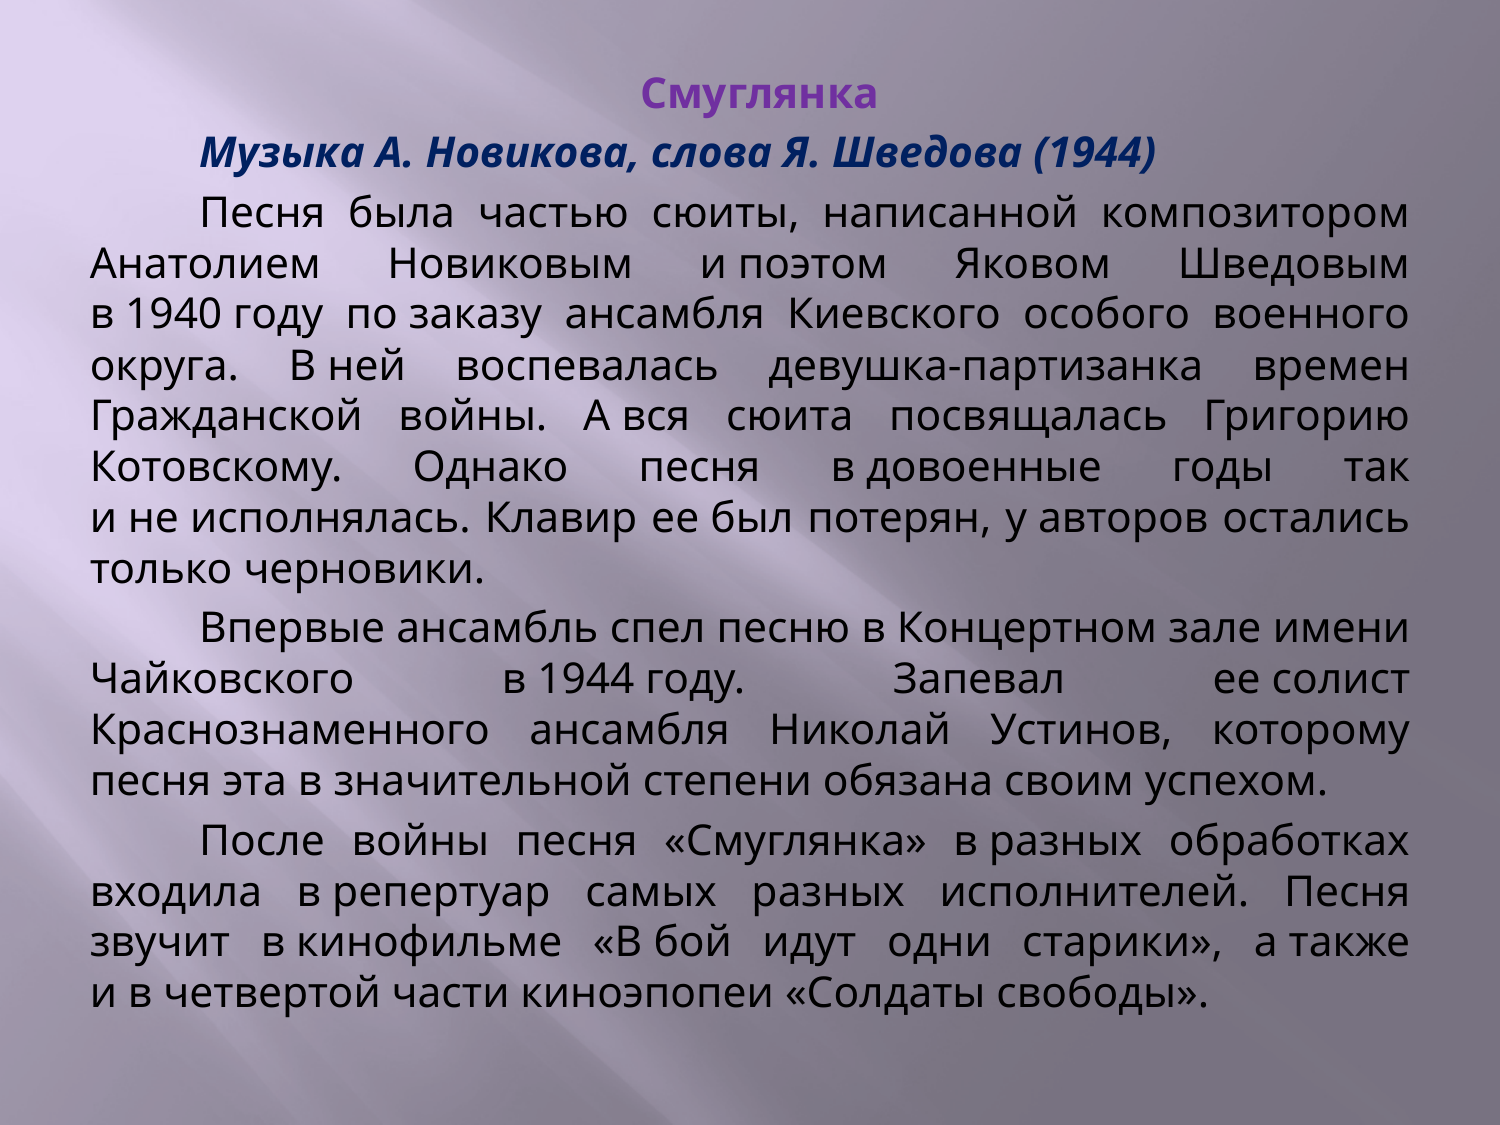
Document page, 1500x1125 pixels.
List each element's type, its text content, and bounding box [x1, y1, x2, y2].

list Смуглянка Музыка А. Новикова, слова Я. Шведова (1944) Песня была частью сюиты, написанной композитором Анатолием Новиковым и поэтом Яковом Шведовым в 1940 году по заказу ансамбля Киевского особого военного округа. В ней воспевалась девушка-партизанка времен Гражданской войны. А вся сюита посвящалась Григорию Котовскому. Однако песня в довоенные годы так и не исполнялась. Клавир ее был потерян, у авторов остались только черновики. Впервые ансамбль спел песню в Концертном зале имени Чайковского в 1944 году. Запевал ее солист Краснознаменного ансамбля Николай Устинов, которому песня эта в значительной степени обязана своим успехом. После войны песня «Смуглянка» в разных обработках входила в репертуар самых разных исполнителей. Песня звучит в кинофильме «В бой идут одни старики», а также и в четвертой части киноэпопеи «Солдаты свободы». [75, 58, 1425, 1035]
